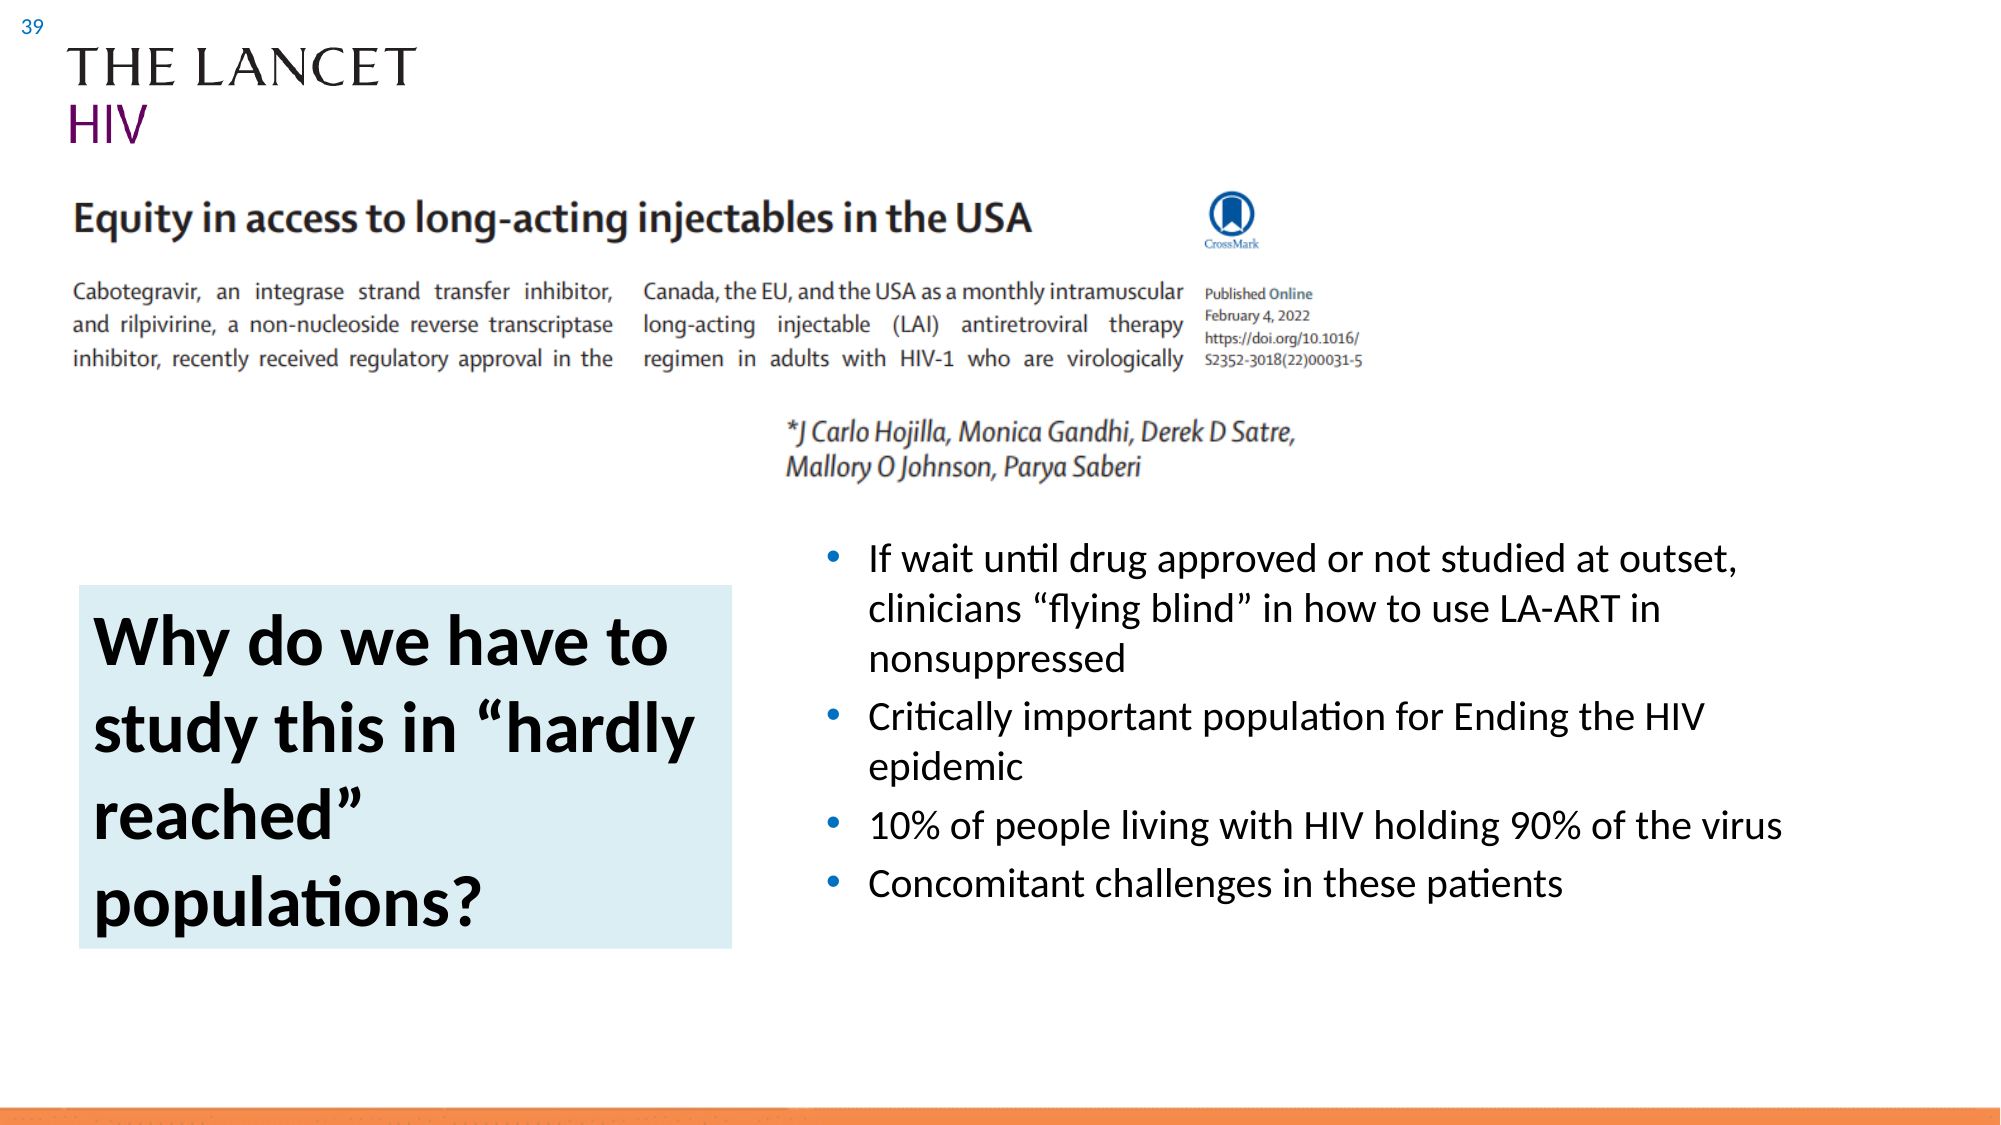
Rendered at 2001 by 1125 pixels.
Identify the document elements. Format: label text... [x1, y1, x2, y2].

title Why do we have to study this in “hardly reached” populations? [79, 585, 733, 949]
picture [0, 0, 2001, 1125]
list If wait until drug approved or not studied at outset, clinicians “flying blind” in how to use LA-ART in nonsuppressed Critically important population for Ending the HIV epidemic 10% of people living with HIV holding 90% of the virus Concomitant challenges in these patients [811, 523, 1859, 974]
